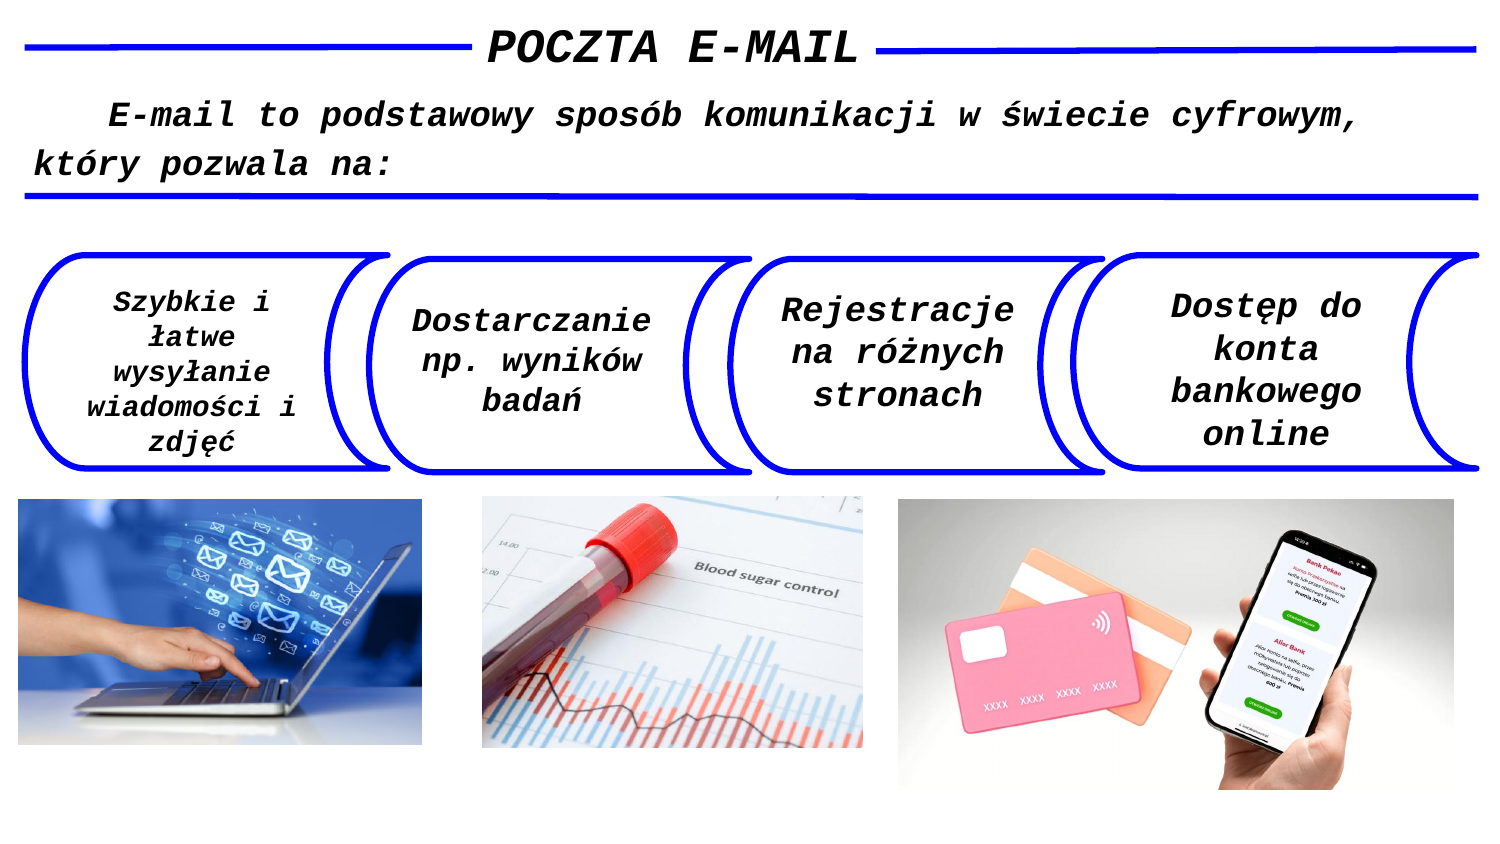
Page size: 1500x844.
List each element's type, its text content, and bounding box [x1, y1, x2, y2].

text_box [1073, 255, 1477, 469]
text_box Rejestracje na różnych stronach [764, 271, 1032, 460]
text_box [369, 284, 391, 447]
text_box [392, 258, 750, 473]
text_box [24, 255, 388, 469]
title POCZTA E-MAIL [472, 0, 977, 69]
text_box Dostarczanie np. wyników badań [391, 283, 673, 473]
text_box Szybkie i łatwe wysyłanie wiadomości i zdjęć [58, 267, 326, 457]
picture [482, 495, 864, 749]
picture [898, 499, 1454, 791]
text_box [730, 258, 1103, 473]
picture [17, 499, 422, 745]
text_box Dostęp do konta bankowego online [1132, 267, 1401, 457]
list E-mail to podstawowy sposób komunikacji w świecie cyfrowym, który pozwala na: [18, 69, 1485, 630]
